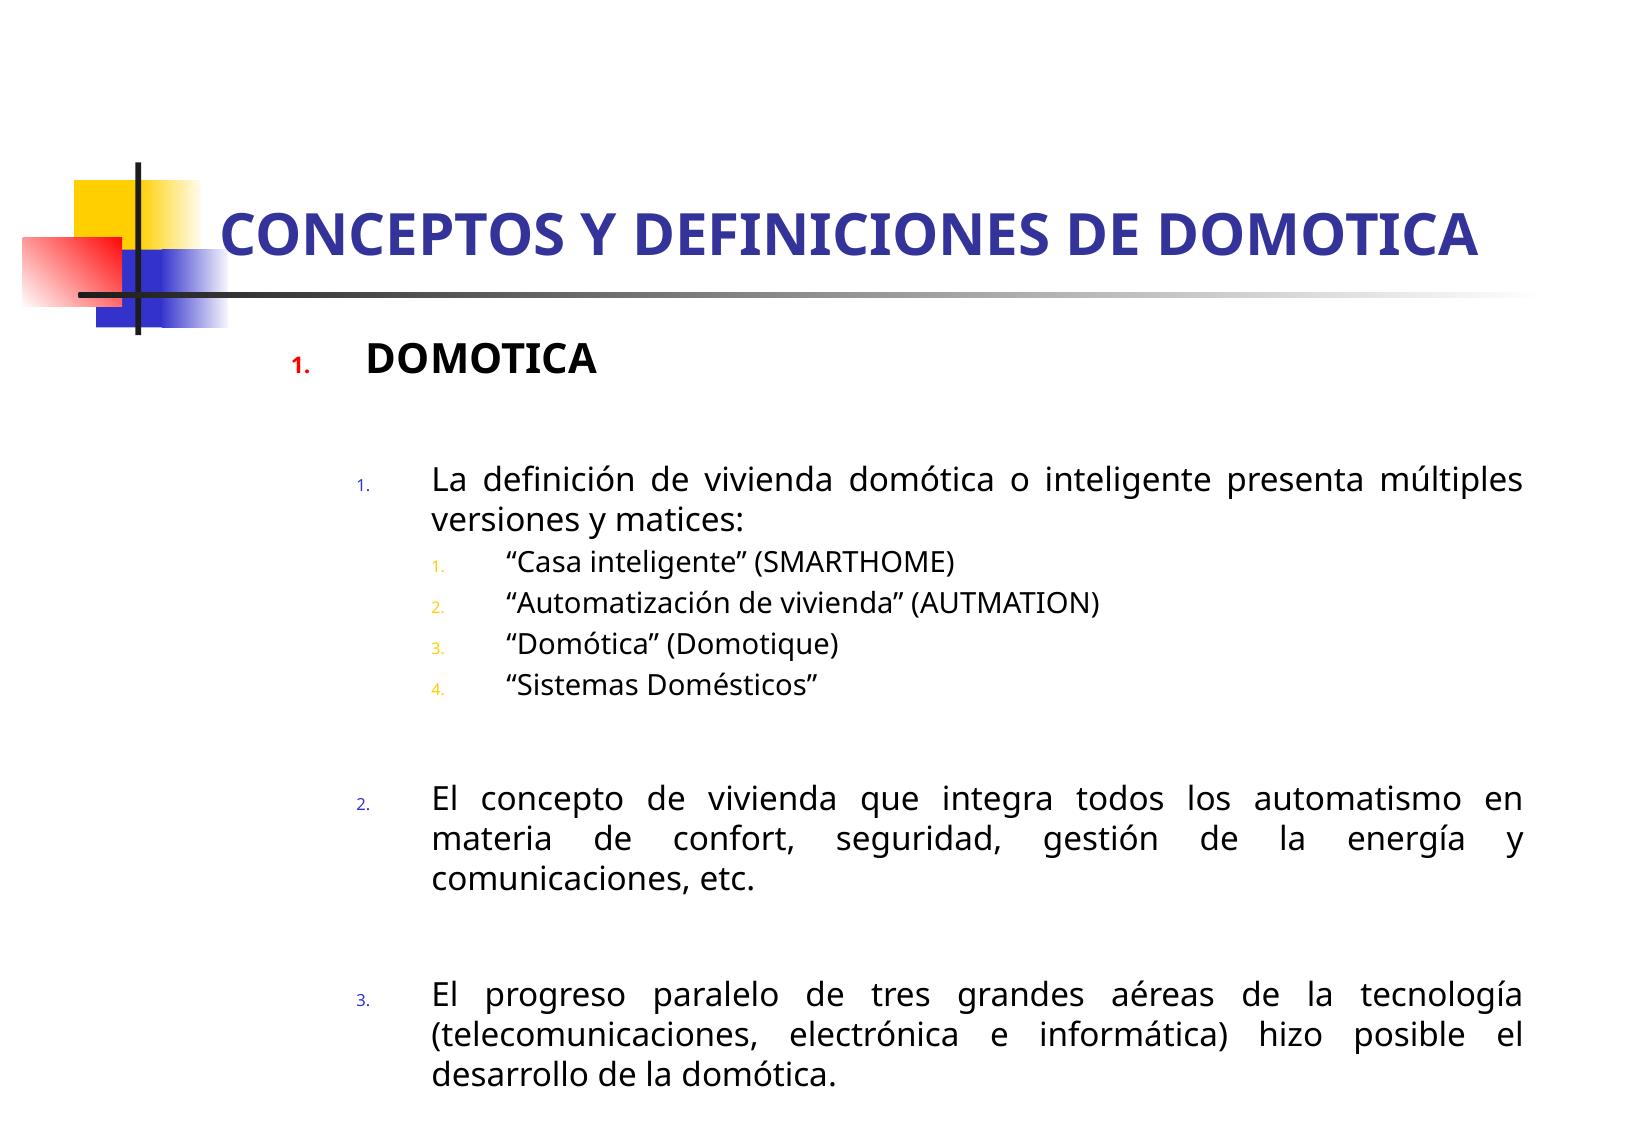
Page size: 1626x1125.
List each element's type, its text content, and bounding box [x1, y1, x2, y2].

title CONCEPTOS Y DEFINICIONES DE DOMOTICA [204, 34, 1590, 276]
list DOMOTICA La definición de vivienda domótica o inteligente presenta múltiples versiones y matices: “Casa inteligente” (SMARTHOME) “Automatización de vivienda” (AUTMATION) “Domótica” (Domotique) “Sistemas Domésticos” El concepto de vivienda que integra todos los automatismo en materia de confort, seguridad, gestión de la energía y comunicaciones, etc. El progreso paralelo de tres grandes aéreas de la tecnología (telecomunicaciones, electrónica e informática) hizo posible el desarrollo de la domótica. [209, 323, 1541, 1022]
